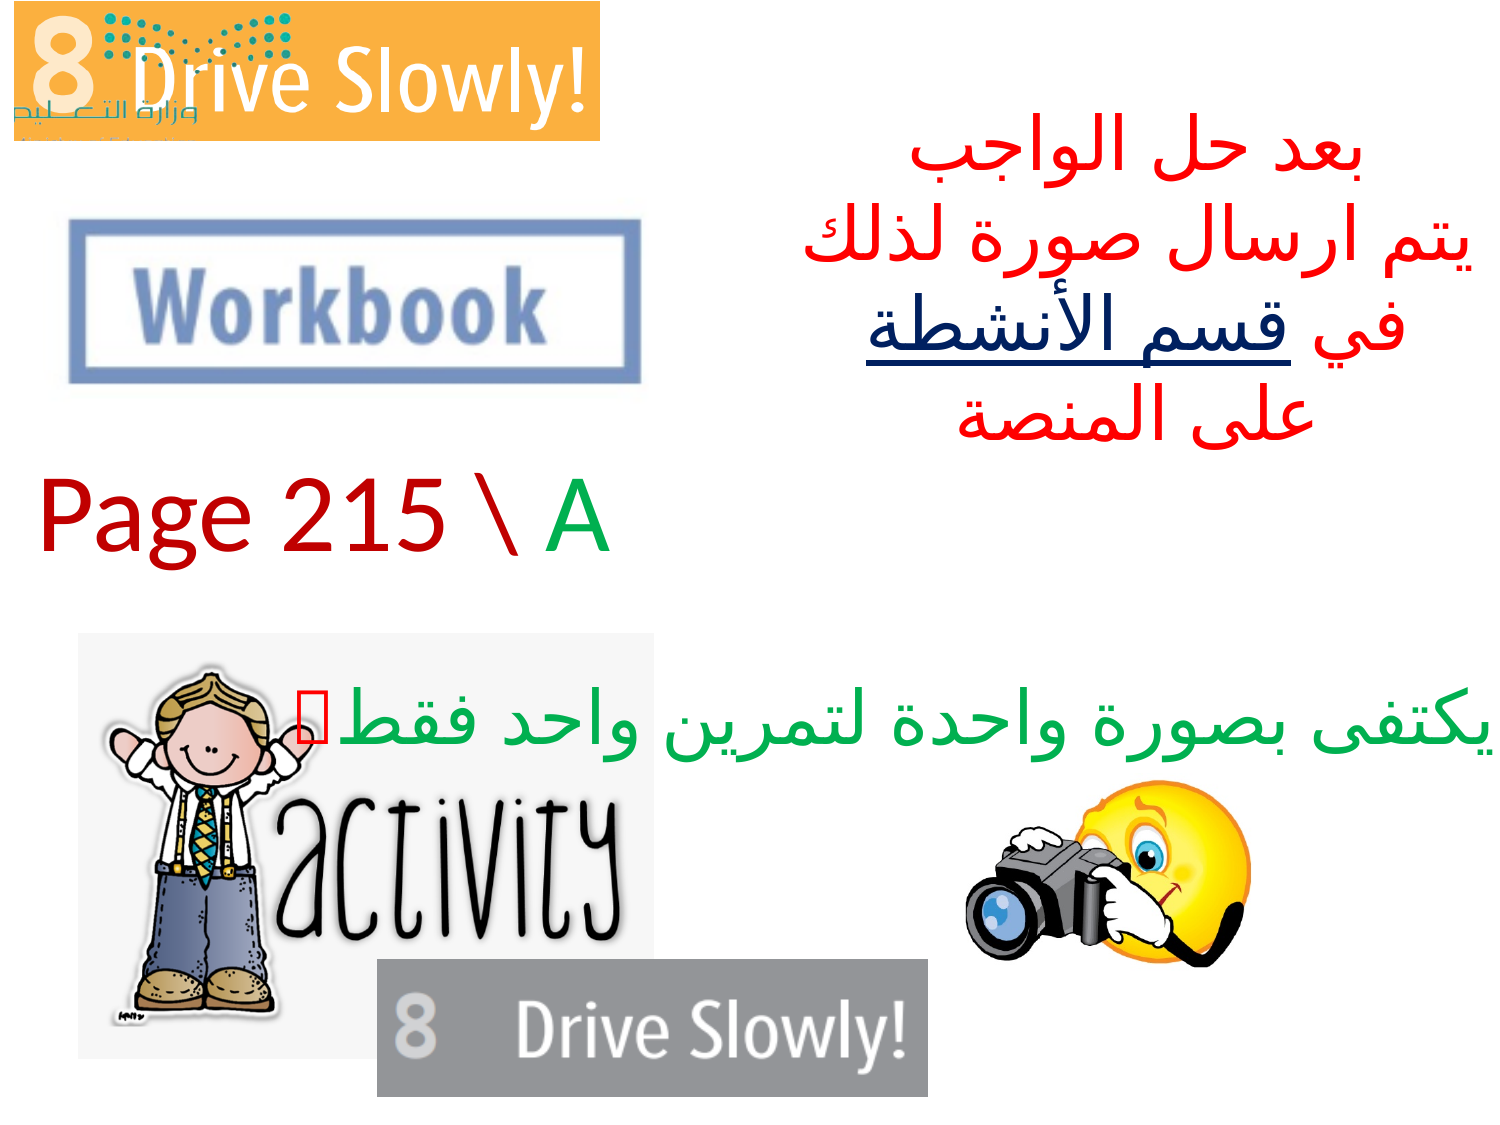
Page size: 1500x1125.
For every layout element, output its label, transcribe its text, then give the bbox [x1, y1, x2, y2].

text_box بعد حل الواجب يتم ارسال صورة لذلك في قسم الأنشطة على المنصة [784, 87, 1490, 463]
picture [77, 633, 928, 1097]
picture [959, 772, 1262, 975]
text_box Page 215 \ A [21, 431, 626, 582]
text_box يكتفى بصورة واحدة لتمرين واحد فقط [659, 661, 1500, 767]
picture [43, 184, 661, 411]
picture [13, 1, 600, 141]
